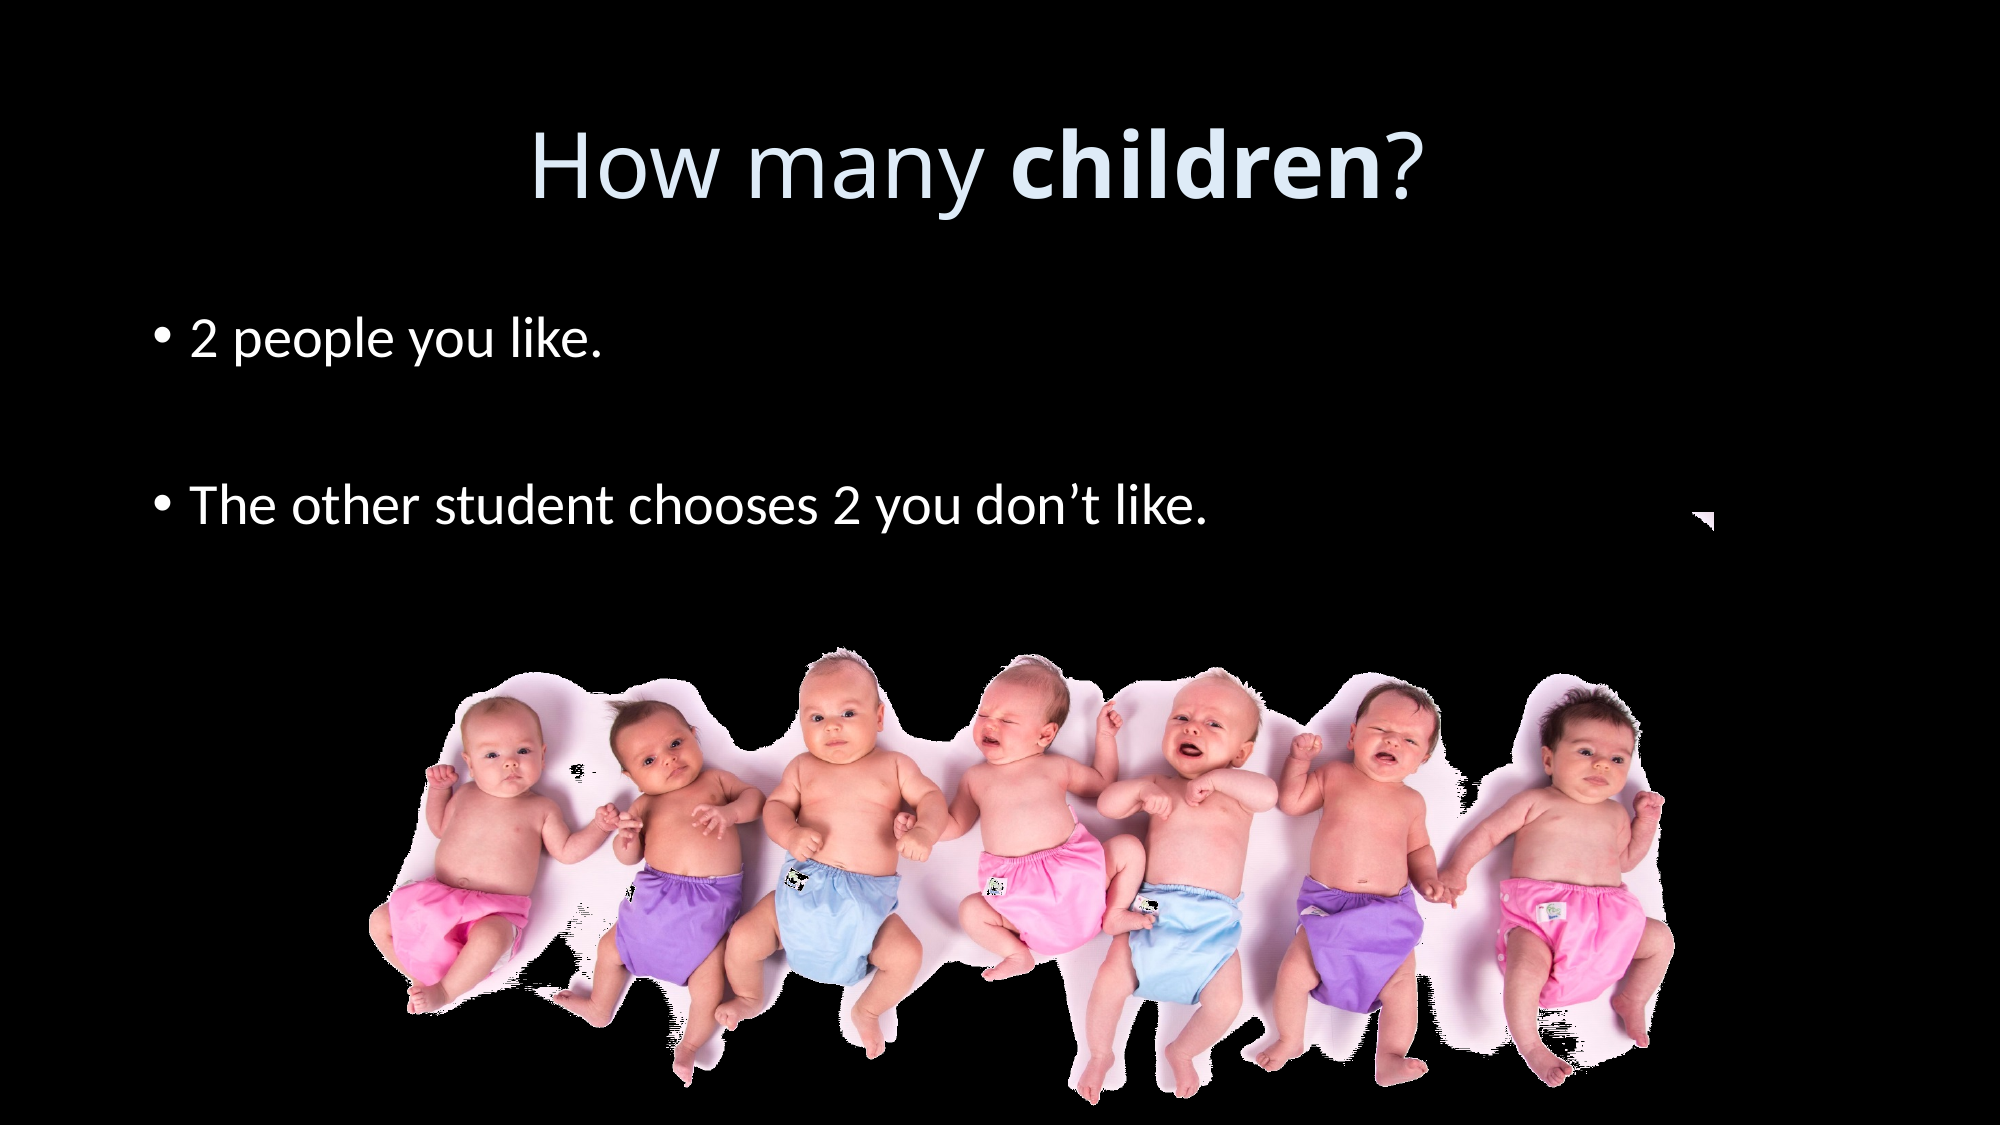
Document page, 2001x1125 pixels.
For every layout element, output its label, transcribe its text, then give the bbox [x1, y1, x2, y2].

list 2 people you like. The other student chooses 2 you don’t like. [137, 299, 1863, 1014]
picture [352, 512, 1714, 1125]
title How many children? [137, 59, 1863, 278]
